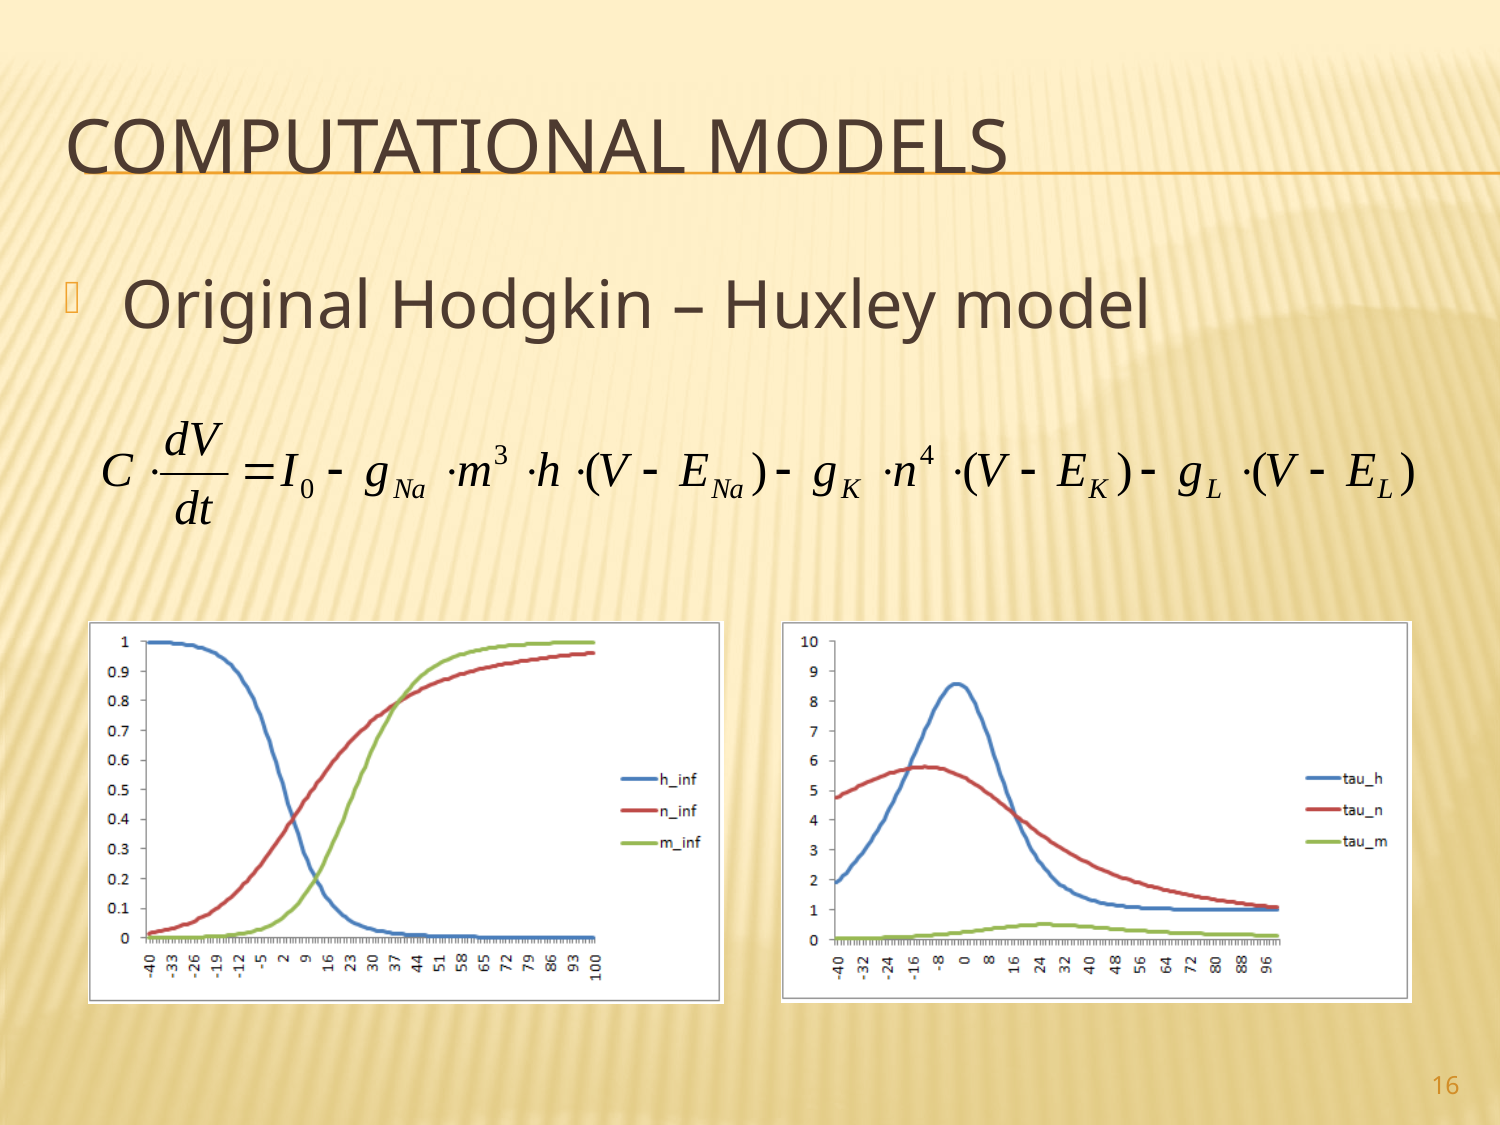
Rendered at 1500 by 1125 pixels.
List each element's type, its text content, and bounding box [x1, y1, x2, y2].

title Computational models [50, 75, 1475, 213]
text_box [94, 408, 1424, 536]
picture [780, 621, 1412, 1003]
slide_number 16 [1350, 1061, 1475, 1103]
list Original Hodgkin – Huxley model [50, 254, 1475, 998]
picture [88, 621, 724, 1004]
